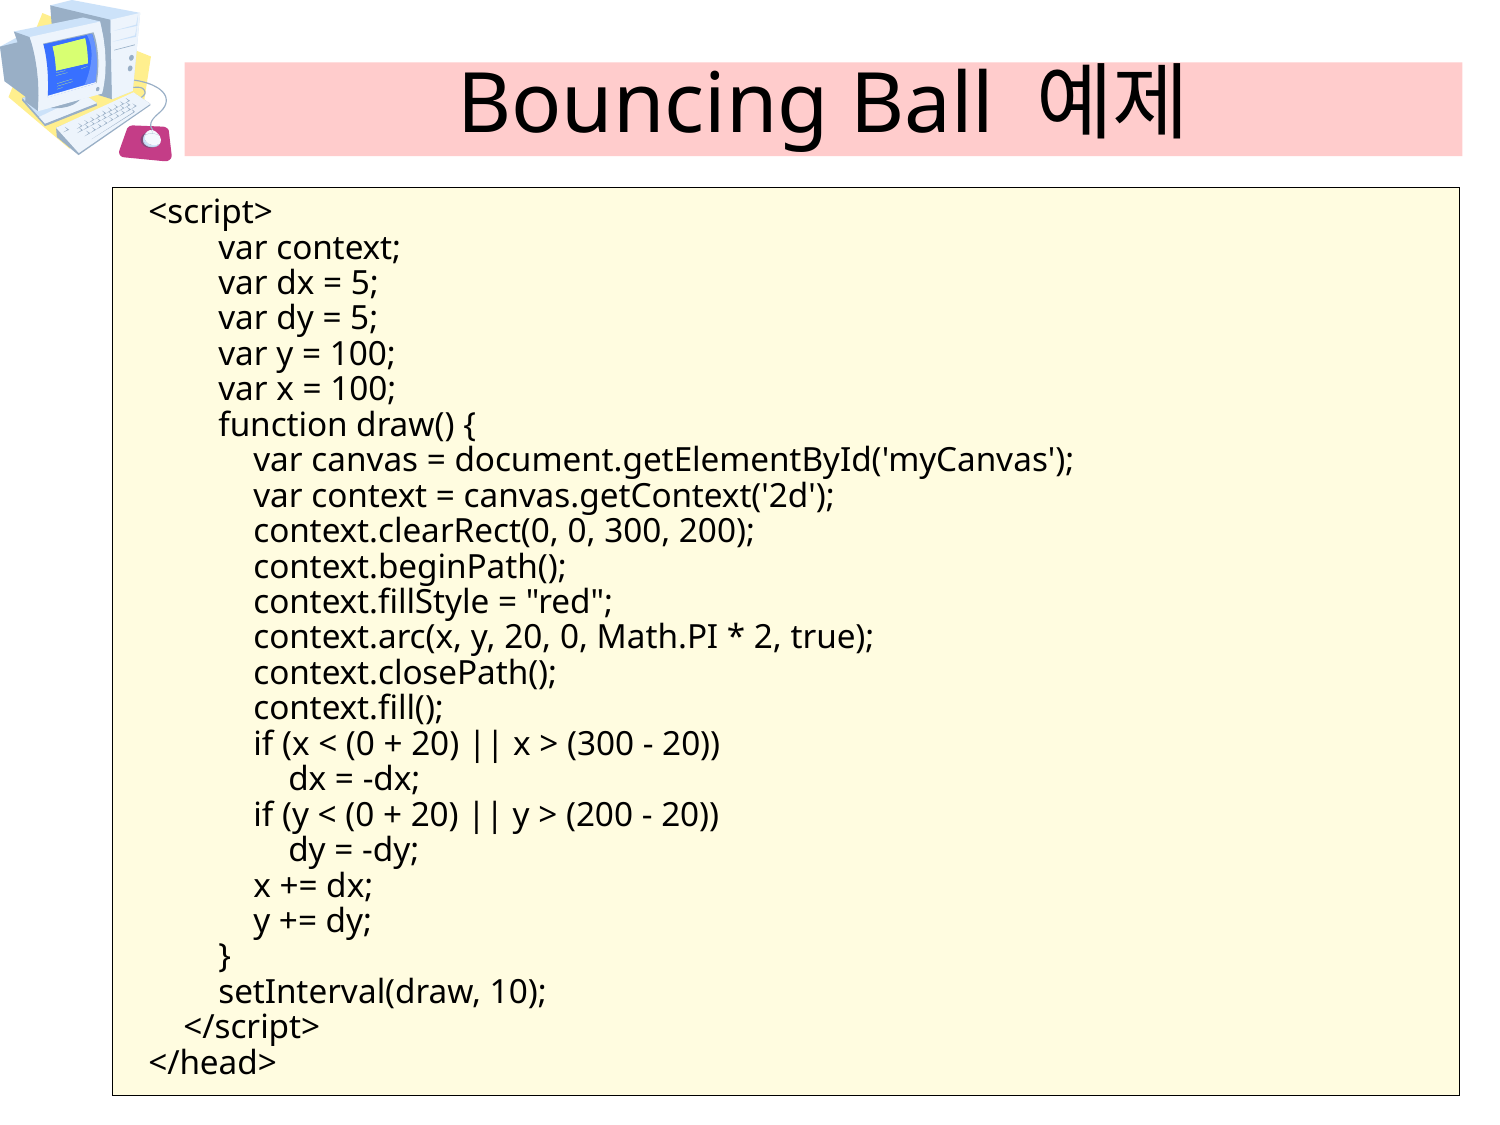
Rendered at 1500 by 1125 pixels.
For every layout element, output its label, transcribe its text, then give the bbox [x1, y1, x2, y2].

text_box <script> var context; var dx = 5; var dy = 5; var y = 100; var x = 100; function draw() { var canvas = document.getElementById('myCanvas'); var context = canvas.getContext('2d'); context.clearRect(0, 0, 300, 200); context.beginPath(); context.fillStyle = "red"; context.arc(x, y, 20, 0, Math.PI * 2, true); context.closePath(); context.fill(); if (x < (0 + 20) || x > (300 - 20)) dx = -dx; if (y < (0 + 20) || y > (200 - 20)) dy = -dy; x += dx; y += dy; } setInterval(draw, 10); </script> </head> [112, 187, 1460, 1096]
title Bouncing Ball 예제 [184, 62, 1463, 157]
